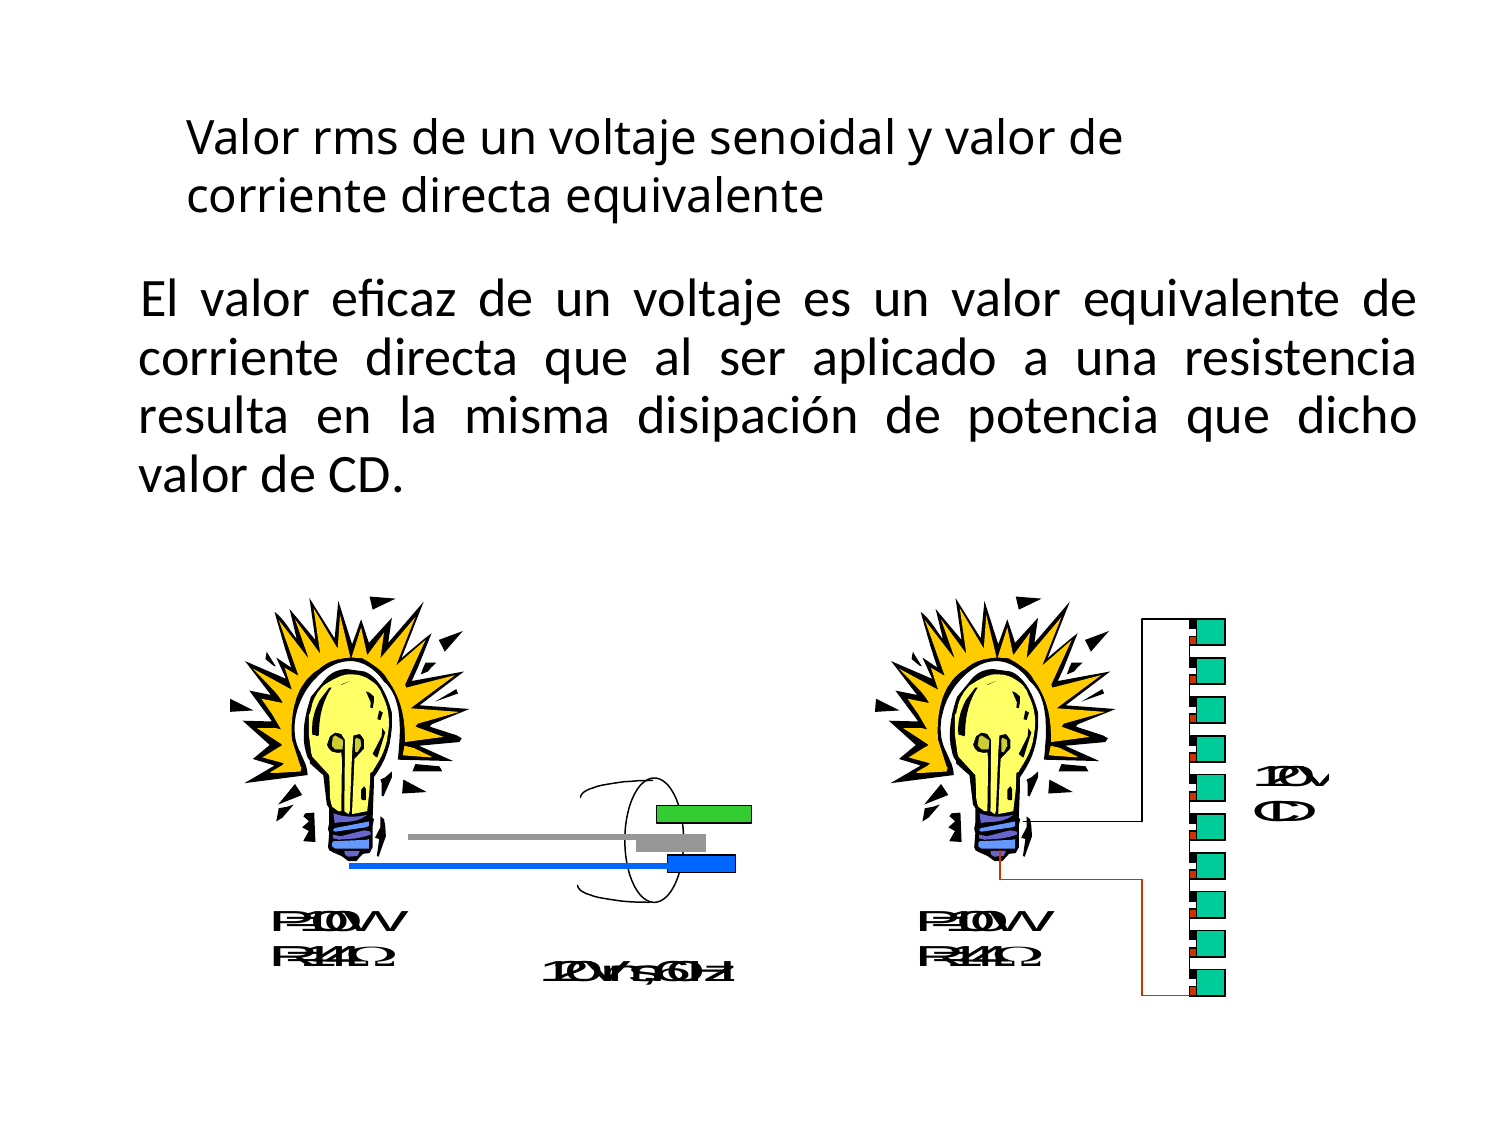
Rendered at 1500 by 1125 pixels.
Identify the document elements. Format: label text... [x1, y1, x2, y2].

list El valor eficaz de un voltaje es un valor equivalente de corriente directa que al ser aplicado a una resistencia resulta en la misma disipación de potencia que dicho valor de CD. [123, 262, 1436, 1005]
picture [230, 589, 1329, 1000]
title Valor rms de un voltaje senoidal y valor de corriente directa equivalente [171, 101, 1353, 232]
